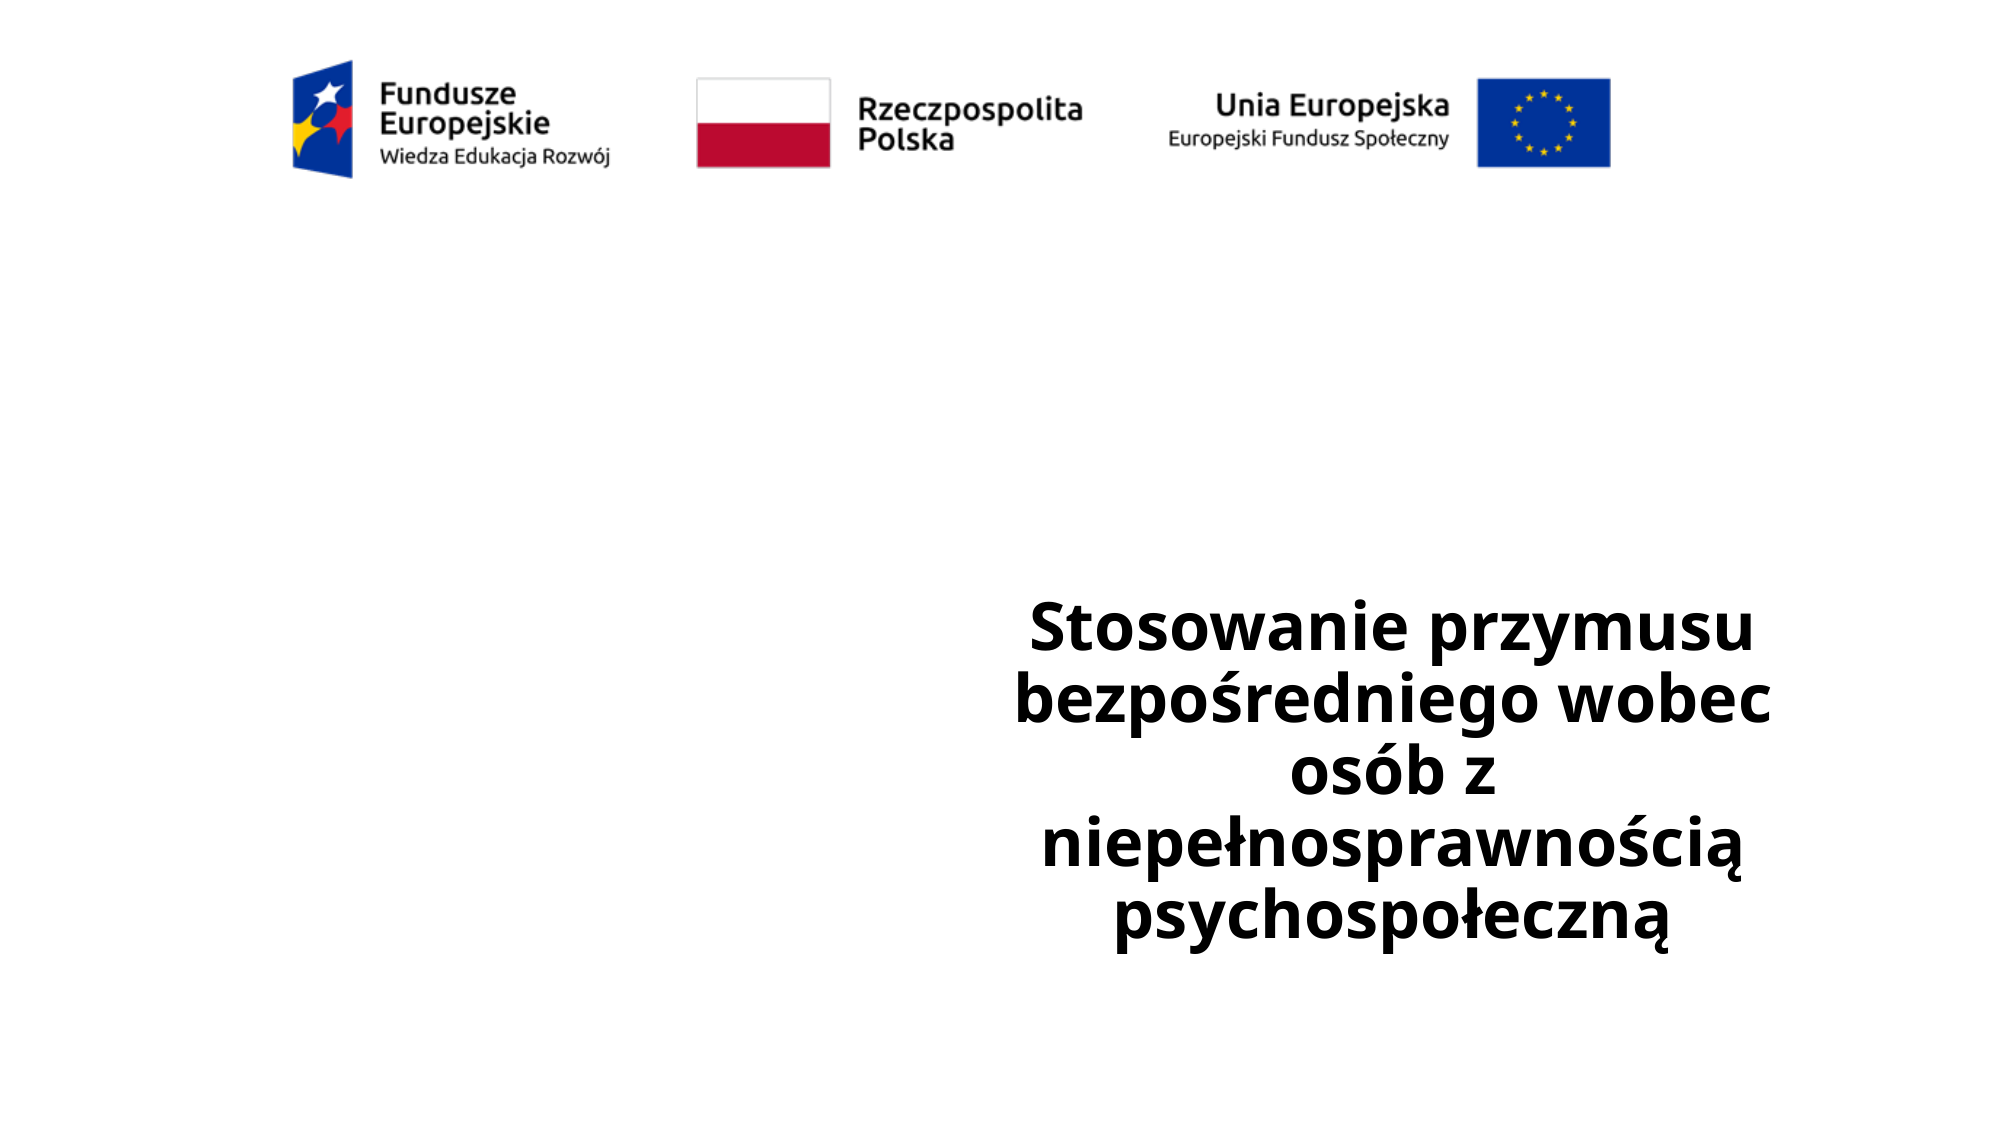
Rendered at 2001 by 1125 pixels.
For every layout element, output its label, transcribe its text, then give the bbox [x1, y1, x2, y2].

title Stosowanie przymusu bezpośredniego wobec osób z niepełnosprawnością psychospołeczną [951, 874, 1835, 961]
picture [264, 31, 1640, 209]
